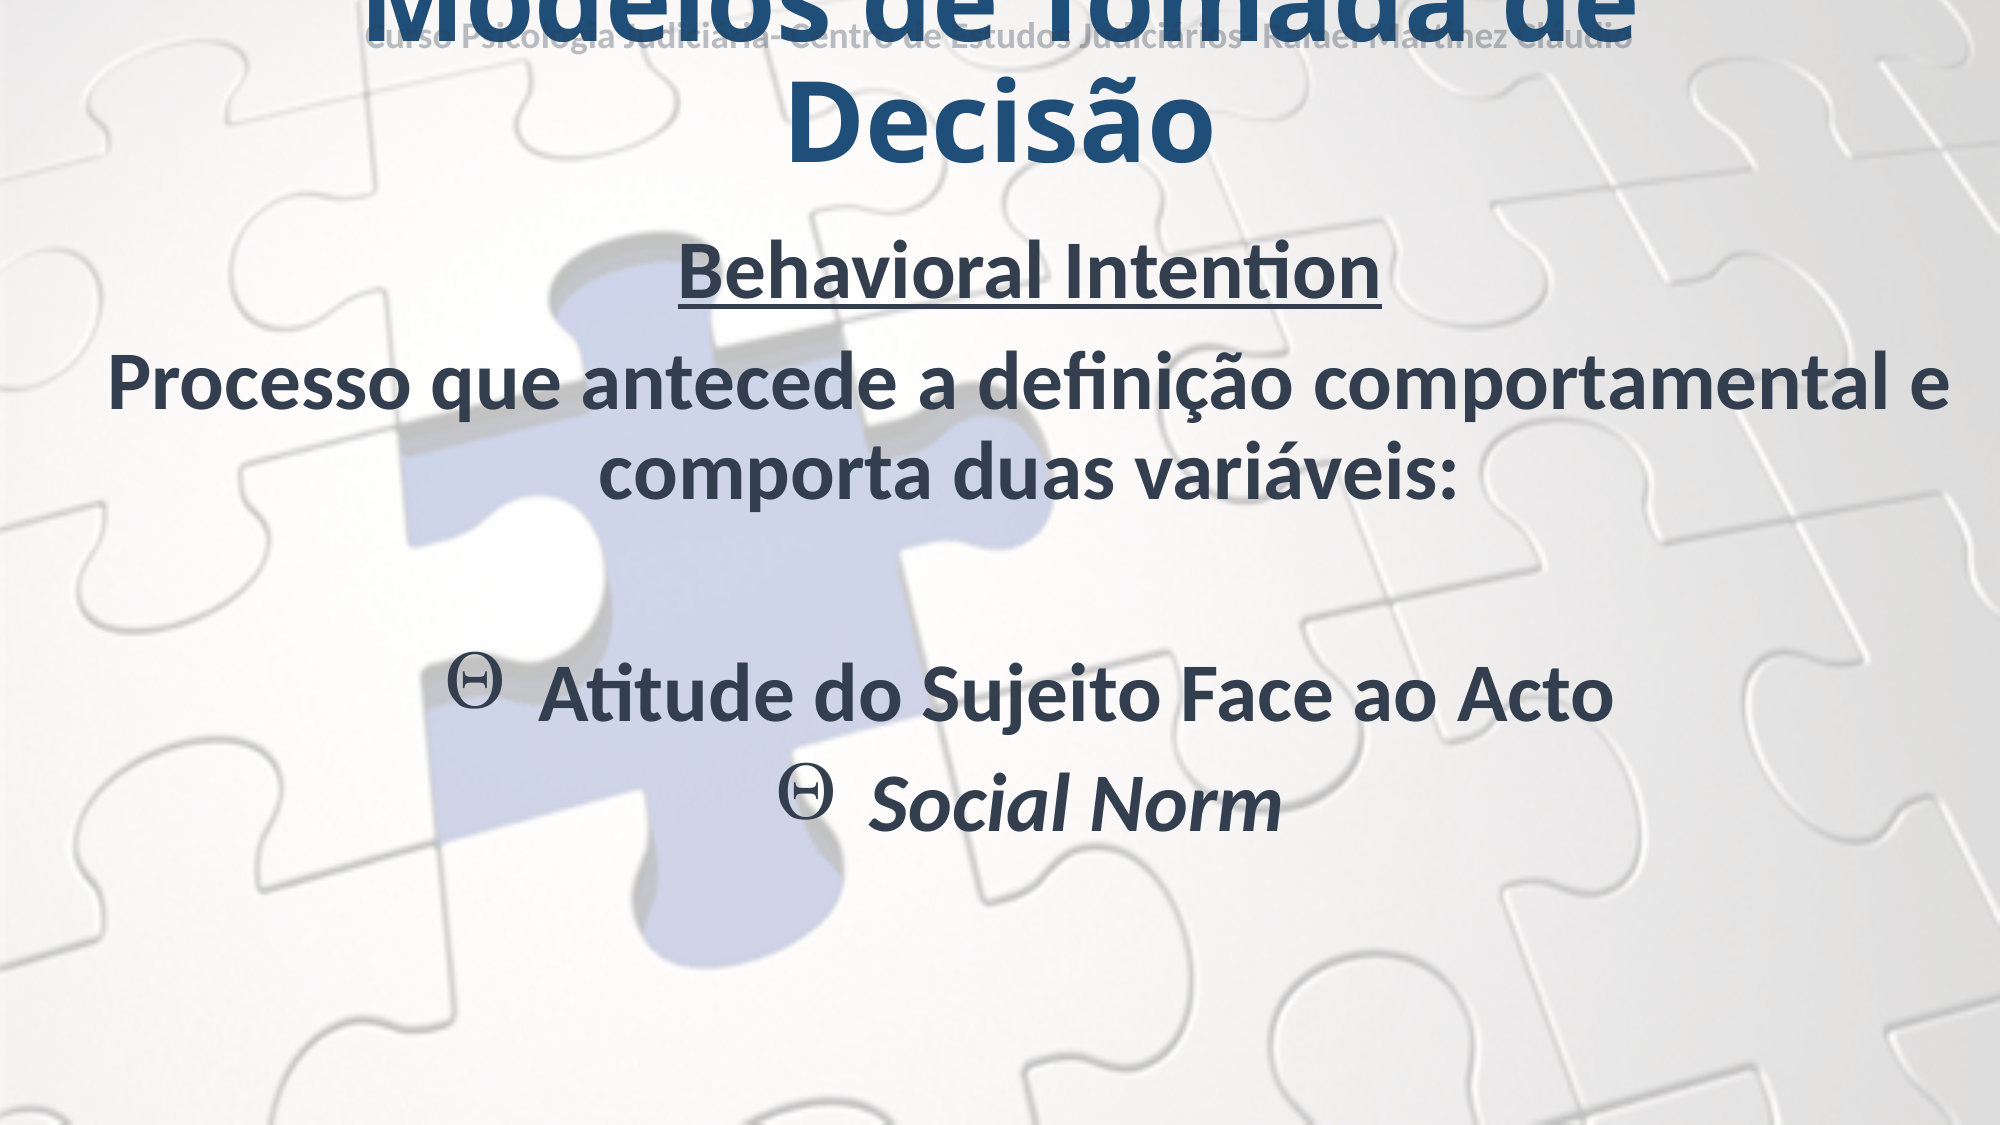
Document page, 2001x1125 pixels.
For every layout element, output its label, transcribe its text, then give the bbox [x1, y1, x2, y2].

subtitle Behavioral Intention Processo que antecede a definição comportamental e comporta duas variáveis: Atitude do Sujeito Face ao Acto Social Norm [60, 219, 2000, 1125]
title Modelos de Tomada de Decisão [249, 64, 1750, 195]
text_box Curso Psicologia Judiciária- Centro de Estudos Judiciários- Rafael Martinez Cláudio [0, 4, 2000, 64]
